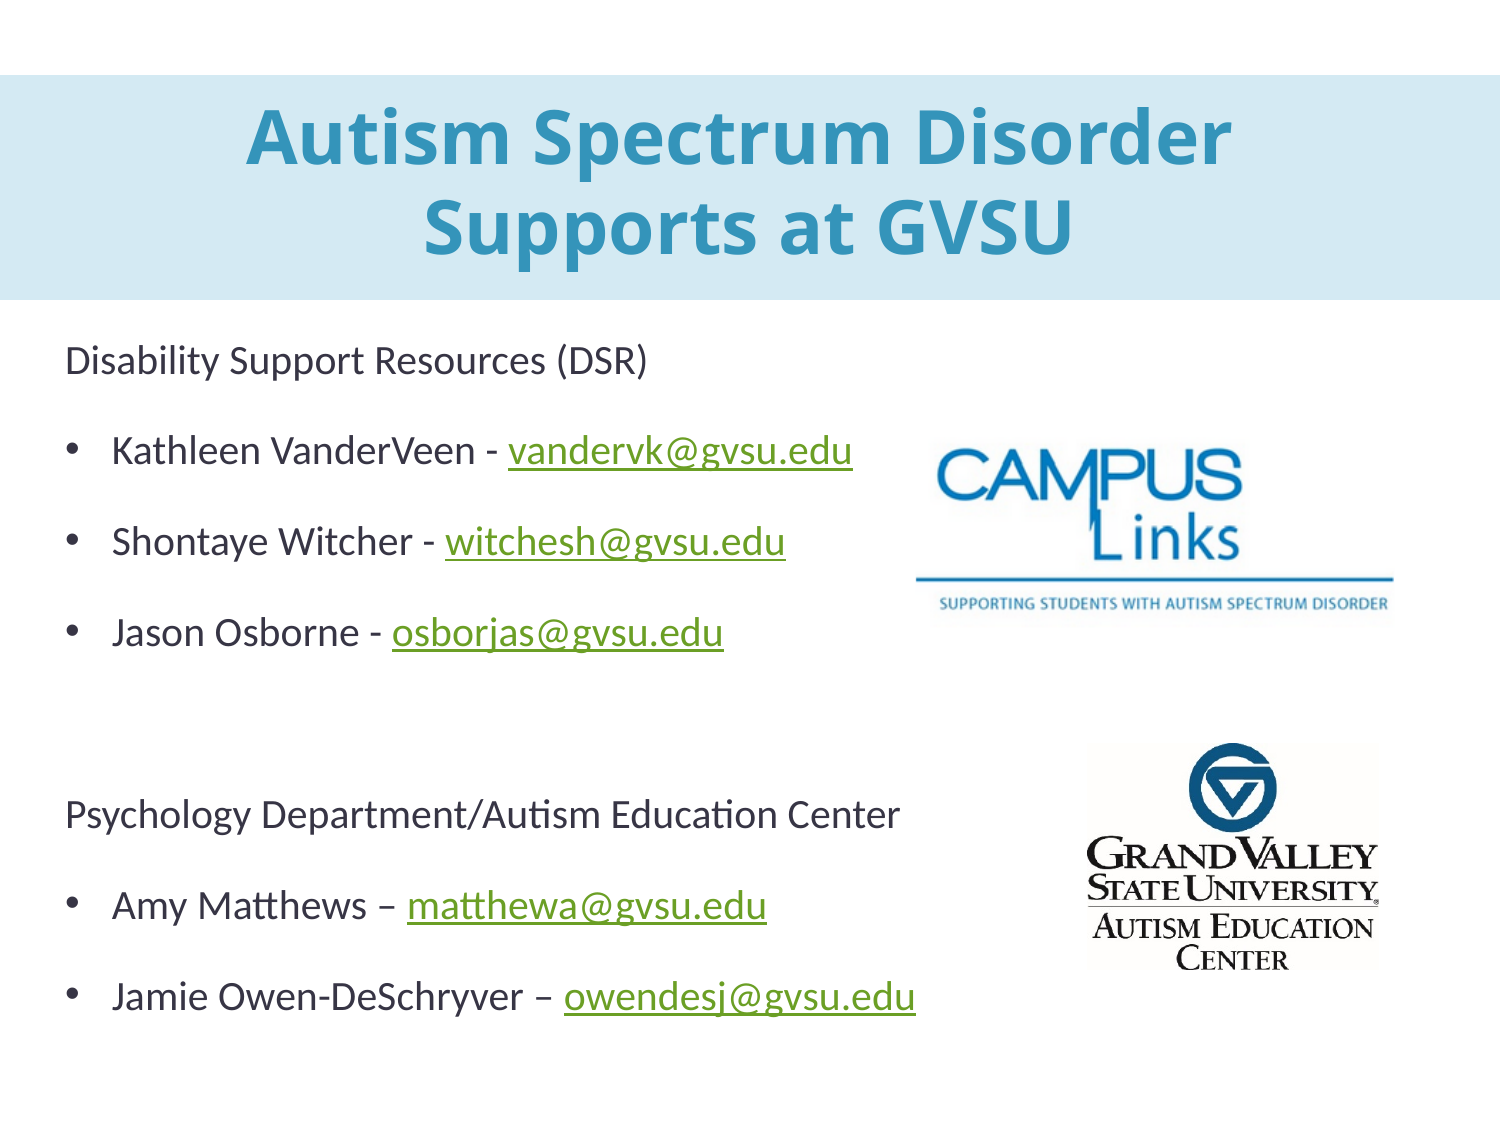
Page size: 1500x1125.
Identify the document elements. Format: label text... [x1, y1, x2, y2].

list Disability Support Resources (DSR) Kathleen VanderVeen - vandervk@gvsu.edu Shontaye Witcher - witchesh@gvsu.edu Jason Osborne - osborjas@gvsu.edu Psychology Department/Autism Education Center Amy Matthews – matthewa@gvsu.edu Jamie Owen-DeSchryver – owendesj@gvsu.edu [50, 310, 963, 840]
title Autism Spectrum Disorder Supports at GVSU [0, 75, 1500, 300]
picture [1087, 743, 1379, 971]
picture [912, 418, 1404, 636]
